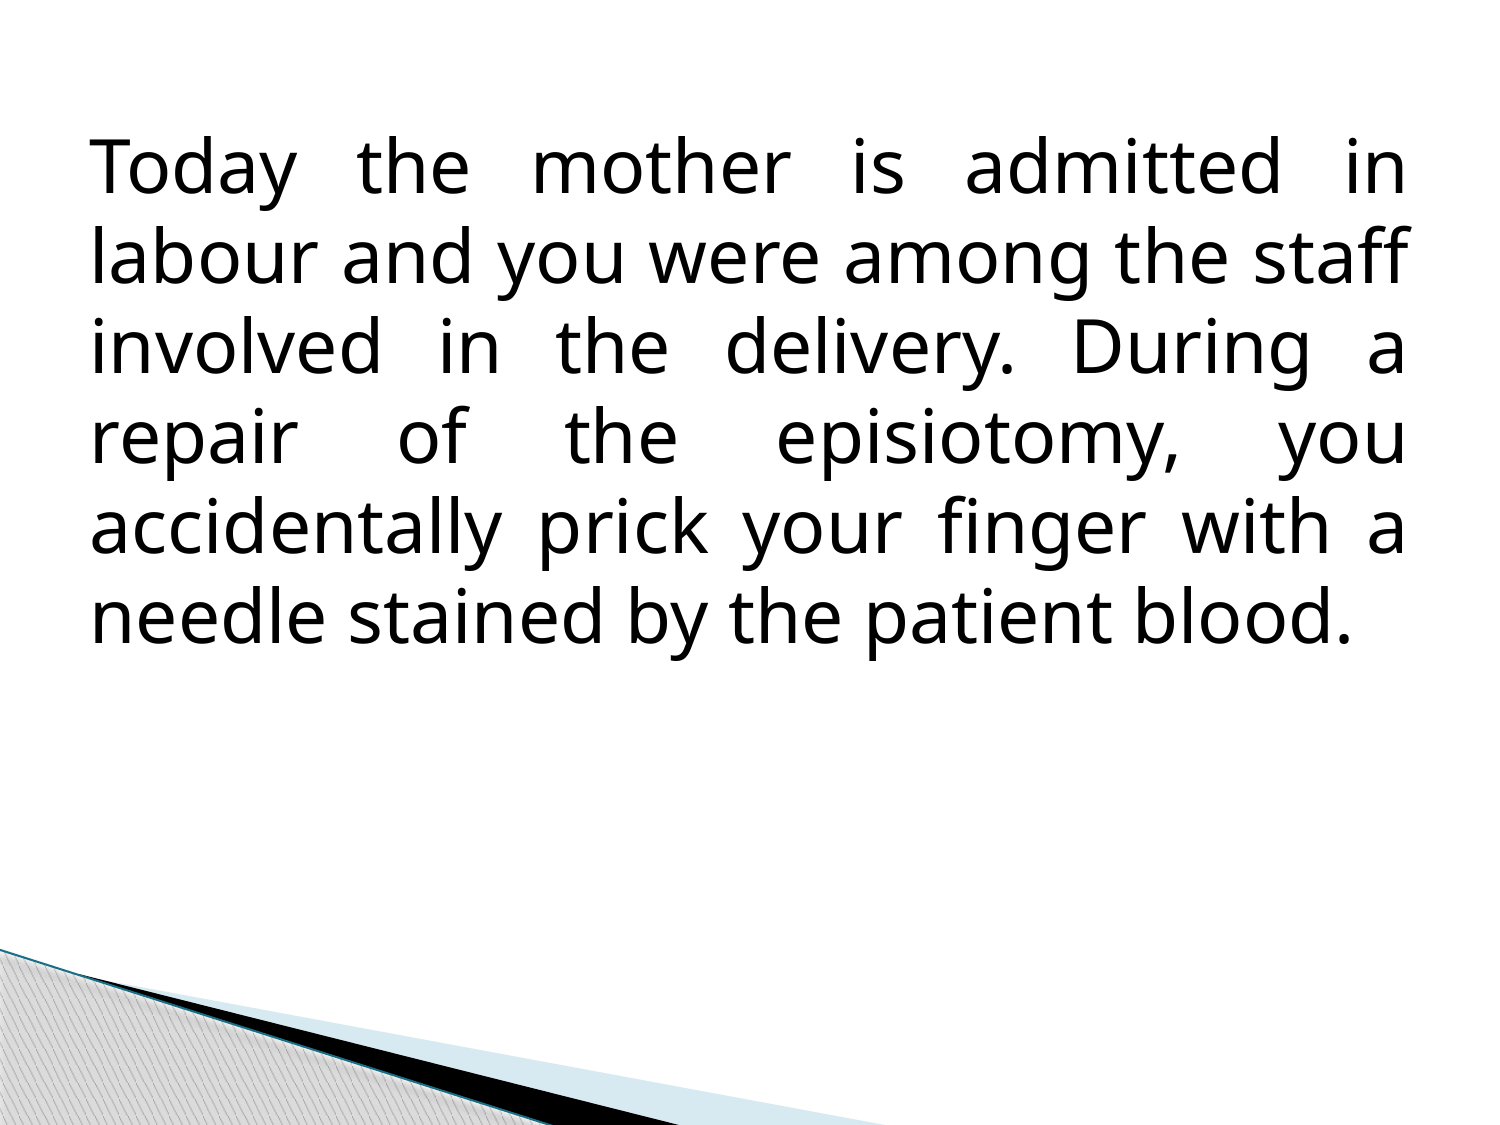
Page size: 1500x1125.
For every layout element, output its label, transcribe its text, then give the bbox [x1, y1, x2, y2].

list Today the mother is admitted in labour and you were among the staff involved in the delivery. During a repair of the episiotomy, you accidentally prick your finger with a needle stained by the patient blood. [74, 111, 1425, 972]
